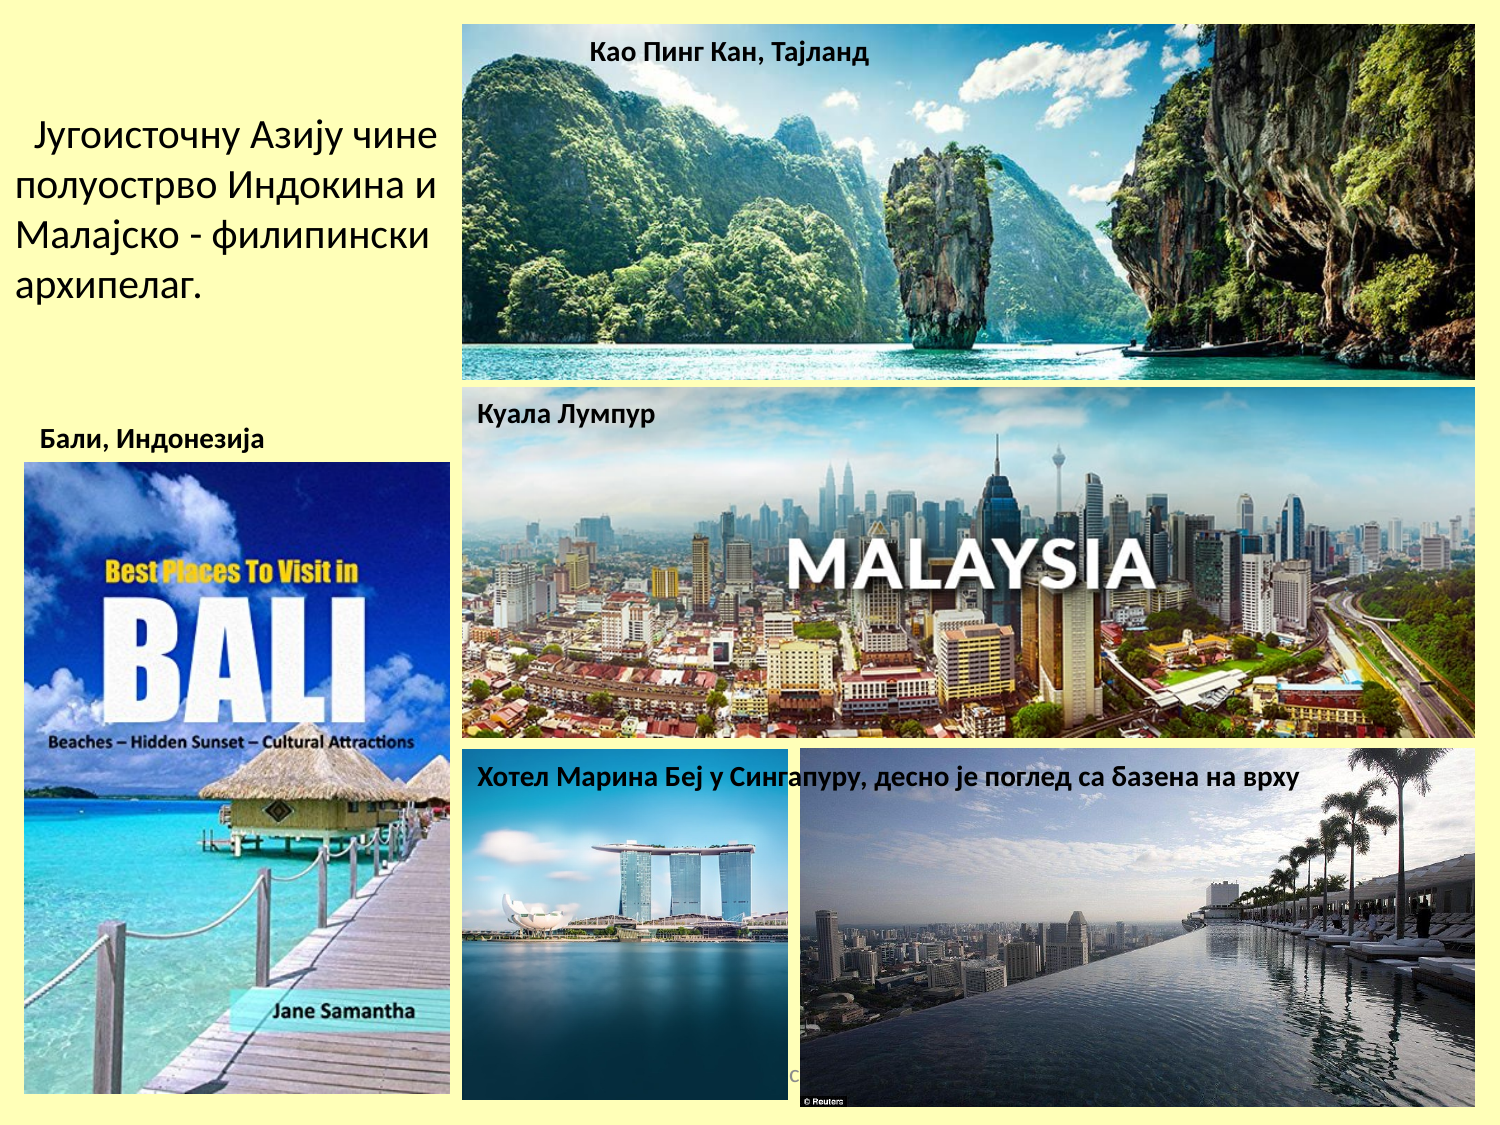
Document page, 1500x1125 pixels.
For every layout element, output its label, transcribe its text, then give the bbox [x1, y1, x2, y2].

picture [462, 749, 788, 1101]
picture [24, 462, 450, 1094]
picture [799, 748, 1476, 1108]
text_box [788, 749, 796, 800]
text_box Југоисточну Азију чине полуострво Индокина и Малајско - филипински архипелаг. [0, 99, 457, 315]
picture [462, 387, 1476, 738]
text_box Бали, Индонезија [24, 412, 450, 461]
picture [462, 24, 1476, 380]
